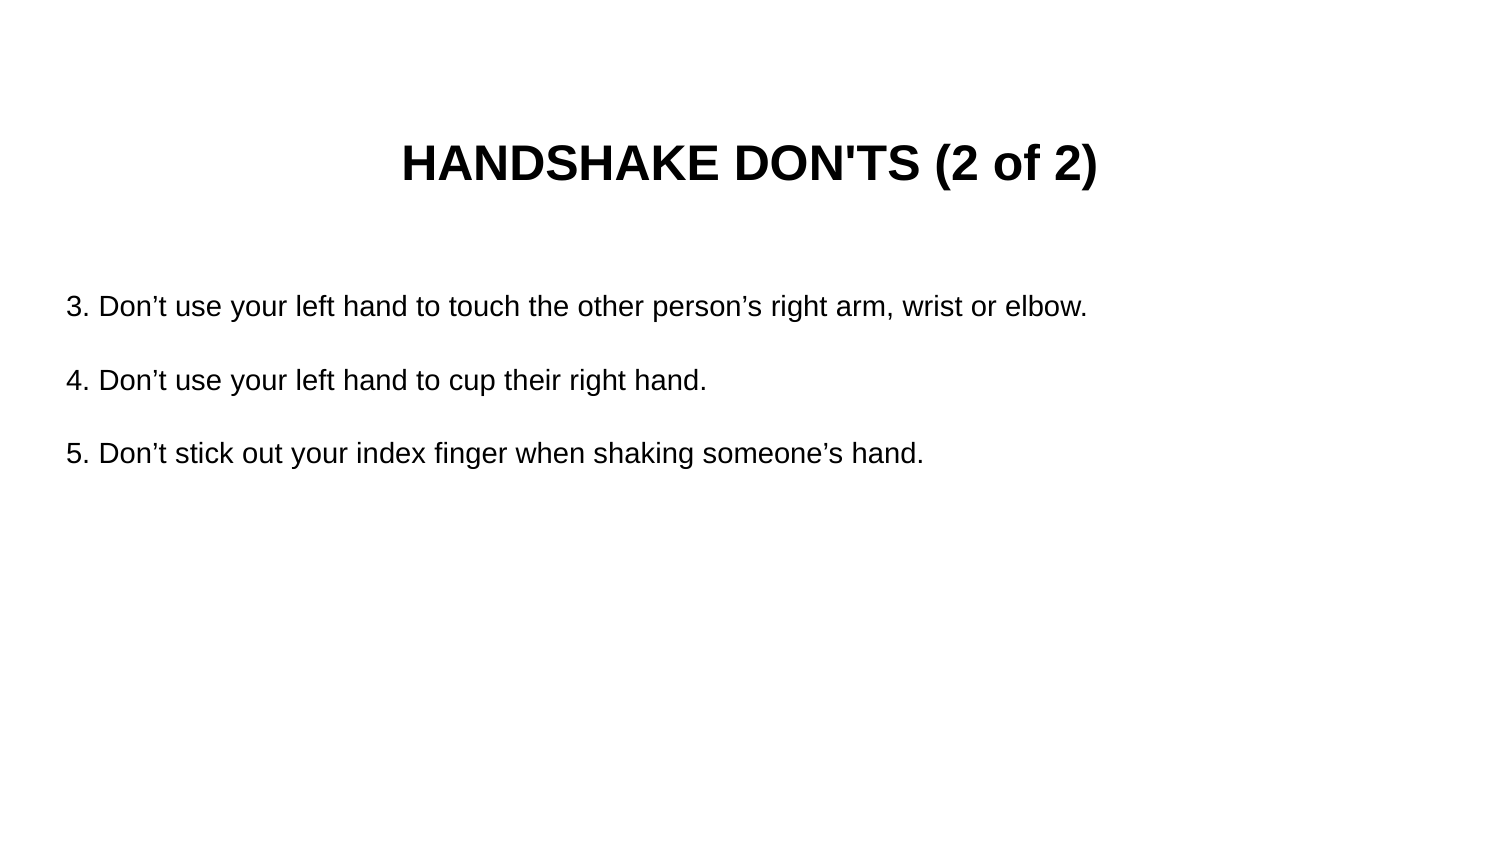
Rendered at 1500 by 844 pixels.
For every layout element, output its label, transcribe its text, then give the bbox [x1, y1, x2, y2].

title HANDSHAKE DON'TS (2 of 2) [51, 72, 1449, 167]
list 3. Don’t use your left hand to touch the other person’s right arm, wrist or elbow. 4. Don’t use your left hand to cup their right hand. 5. Don’t stick out your index finger when shaking someone’s hand. [51, 189, 1449, 750]
